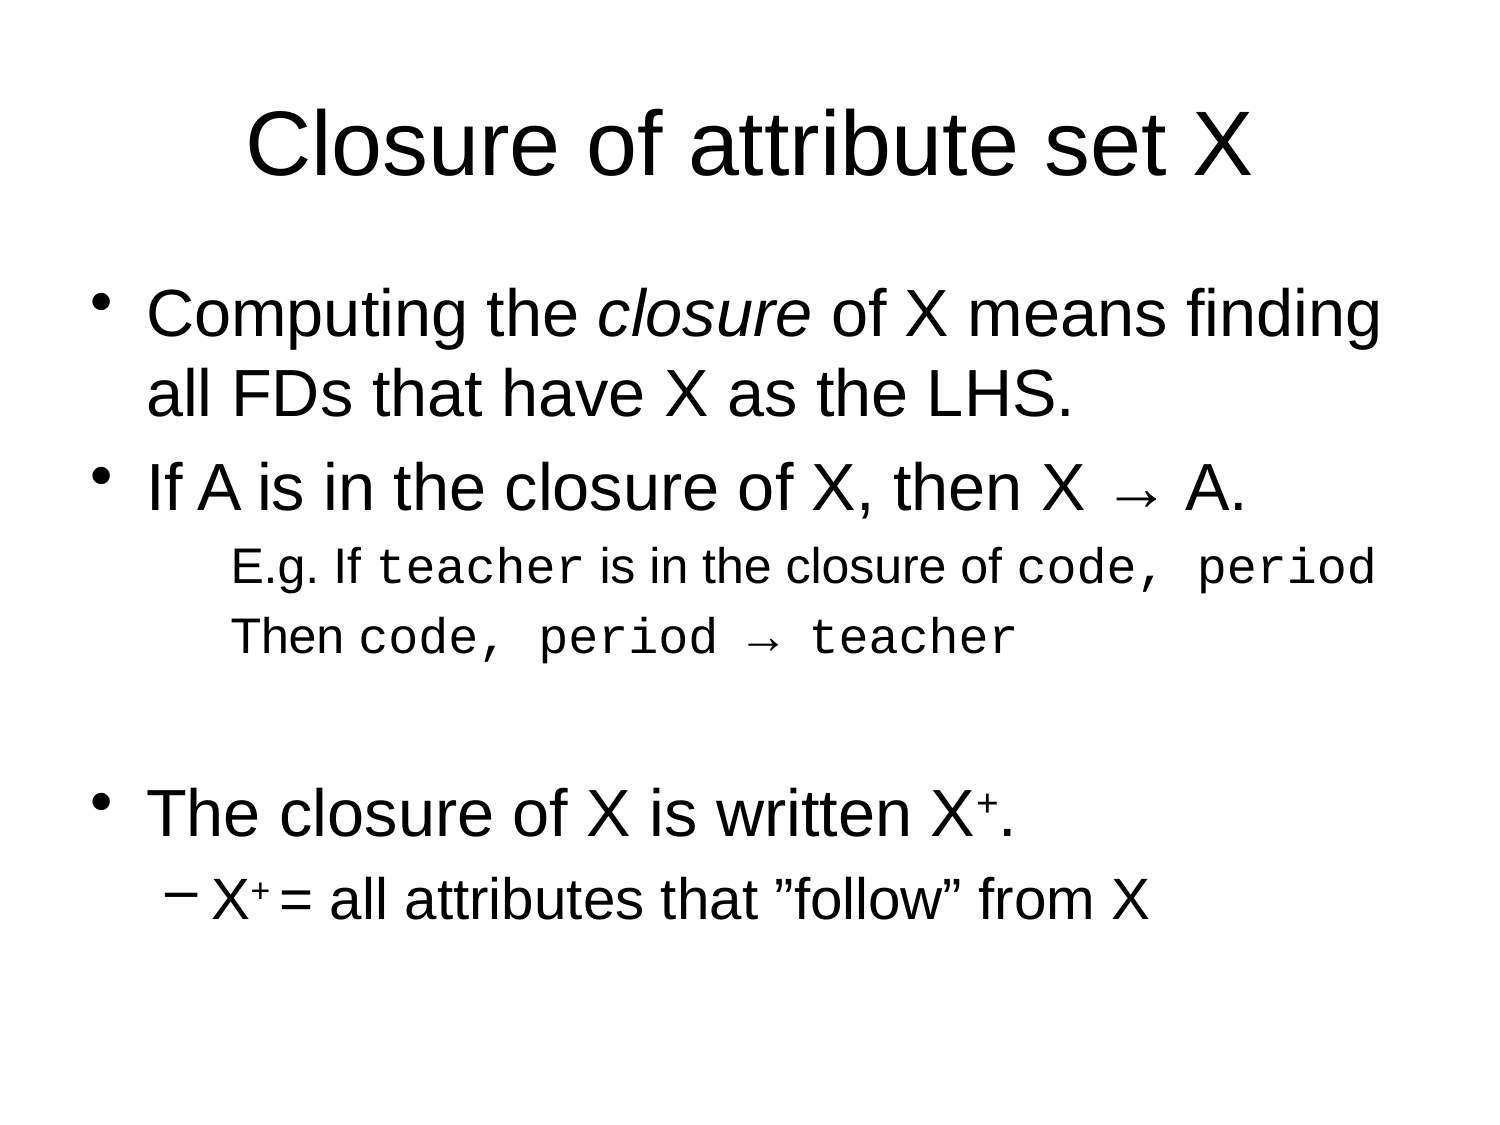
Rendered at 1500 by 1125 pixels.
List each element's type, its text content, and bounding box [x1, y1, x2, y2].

list Computing the closure of X means finding all FDs that have X as the LHS. If A is in the closure of X, then X → A. E.g. If teacher is in the closure of code, period Then code, period → teacher The closure of X is written X+. X+ = all attributes that ”follow” from X [75, 262, 1425, 1005]
title Closure of attribute set X [75, 45, 1425, 233]
